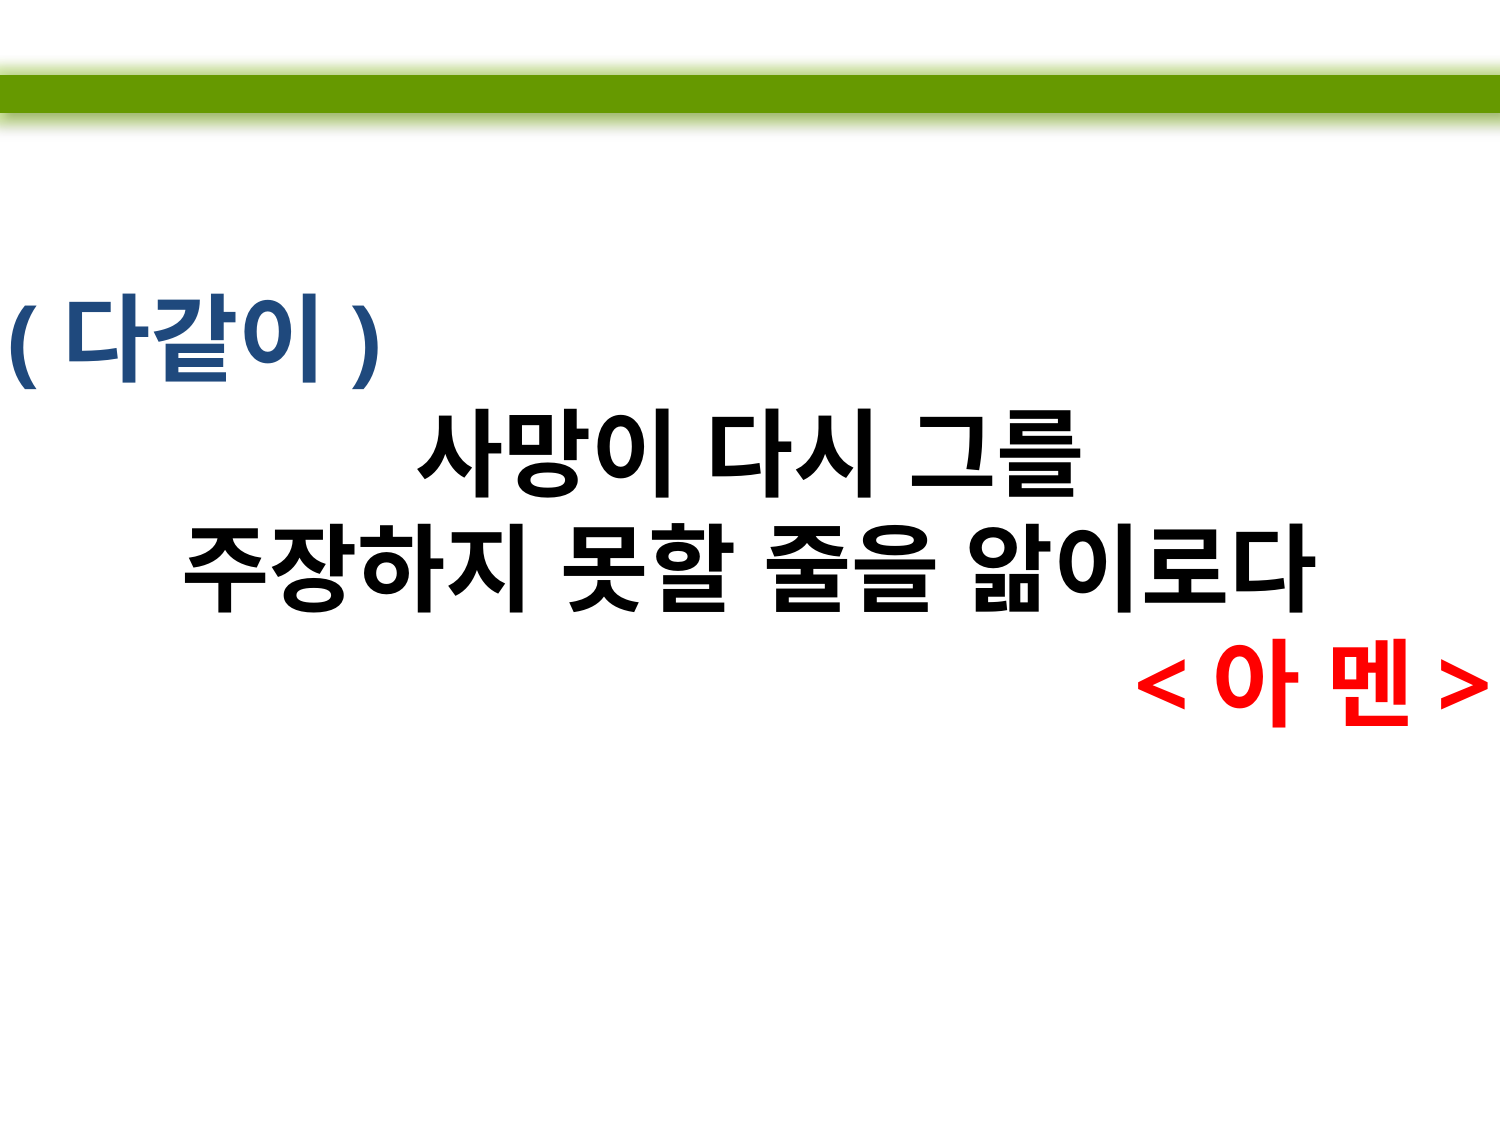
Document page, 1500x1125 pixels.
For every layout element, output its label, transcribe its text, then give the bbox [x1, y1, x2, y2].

text_box [0, 75, 1500, 113]
text_box (다같이) 사망이 다시 그를 주장하지 못할 줄을 앎이로다 <아 멘> [0, 271, 1500, 747]
